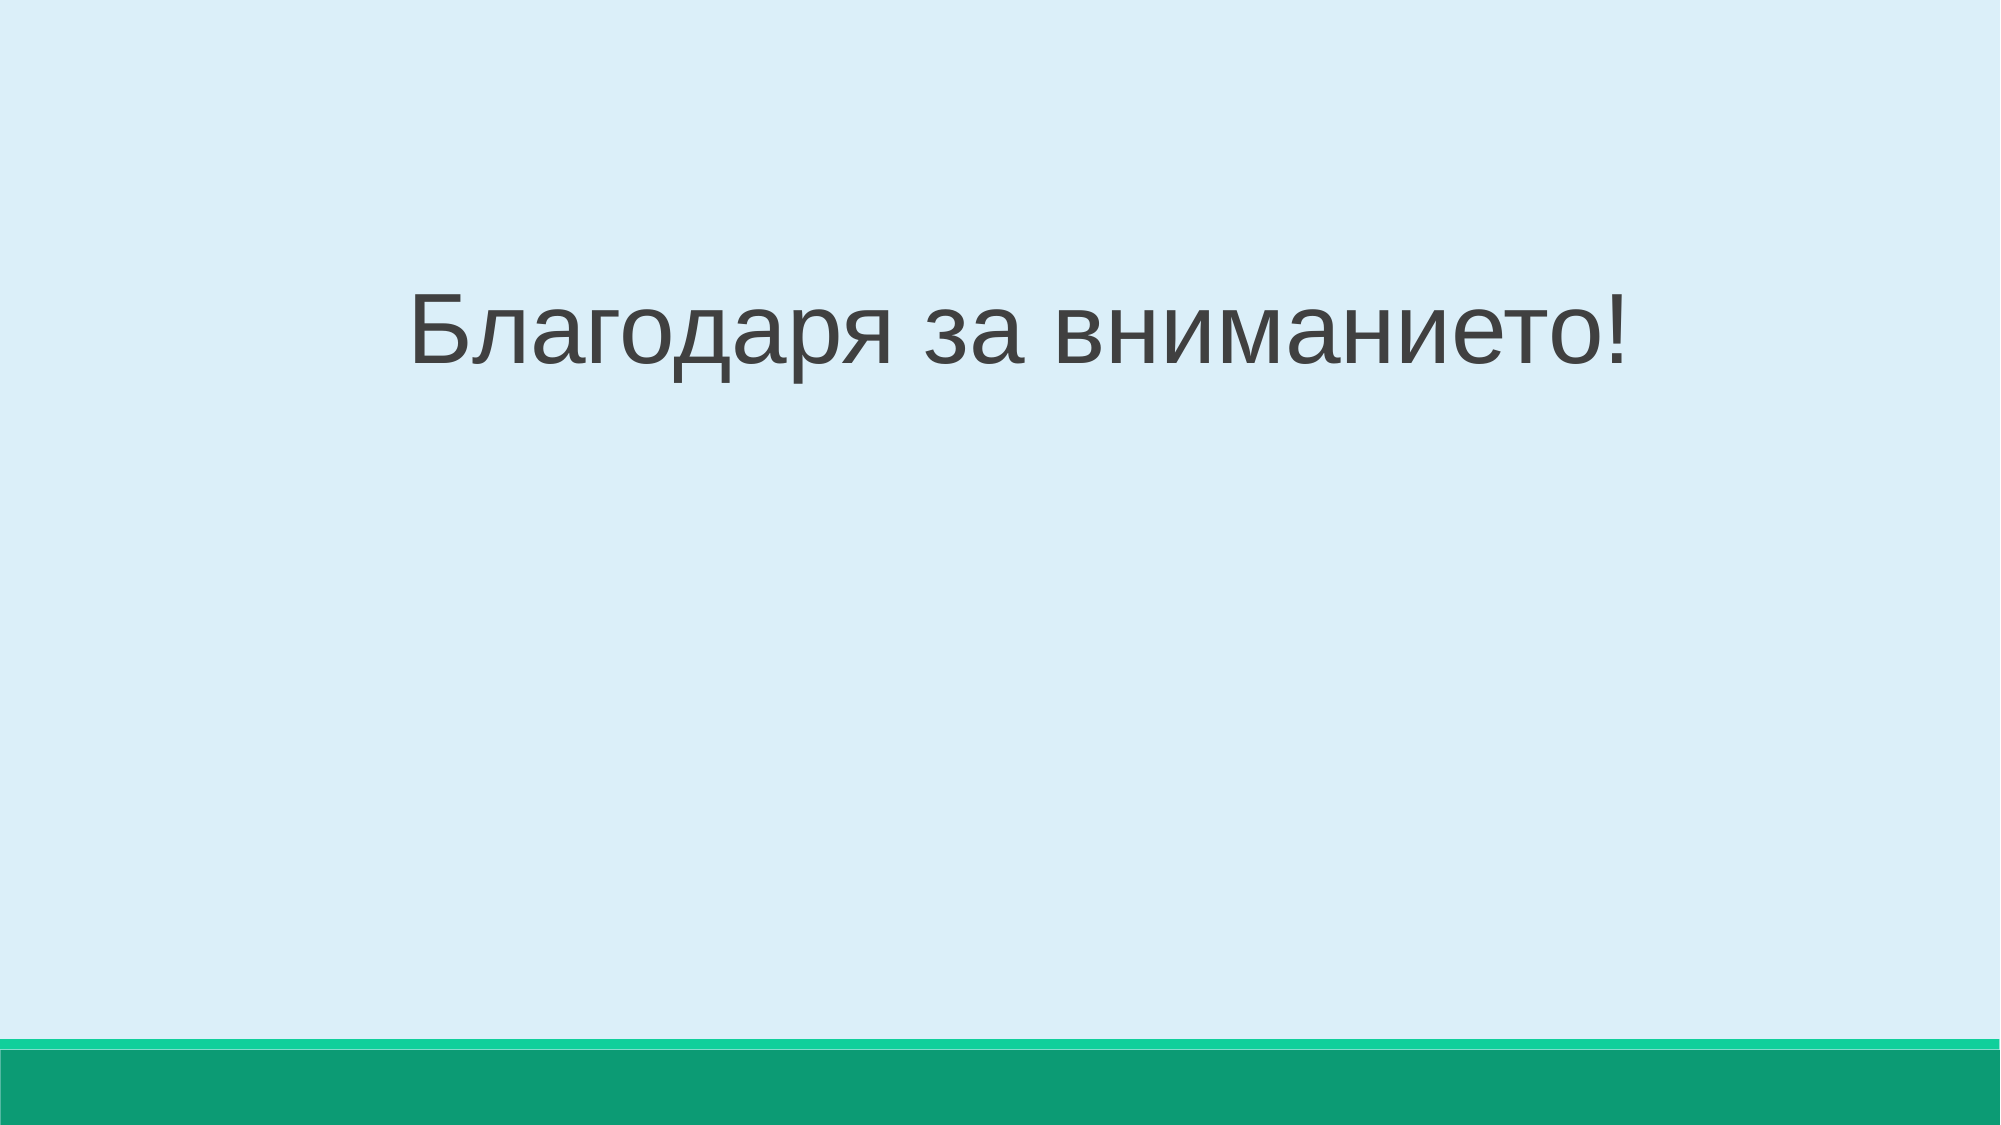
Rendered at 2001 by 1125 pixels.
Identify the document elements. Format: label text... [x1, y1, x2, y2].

list Благодаря за вниманието! [195, 269, 1846, 930]
